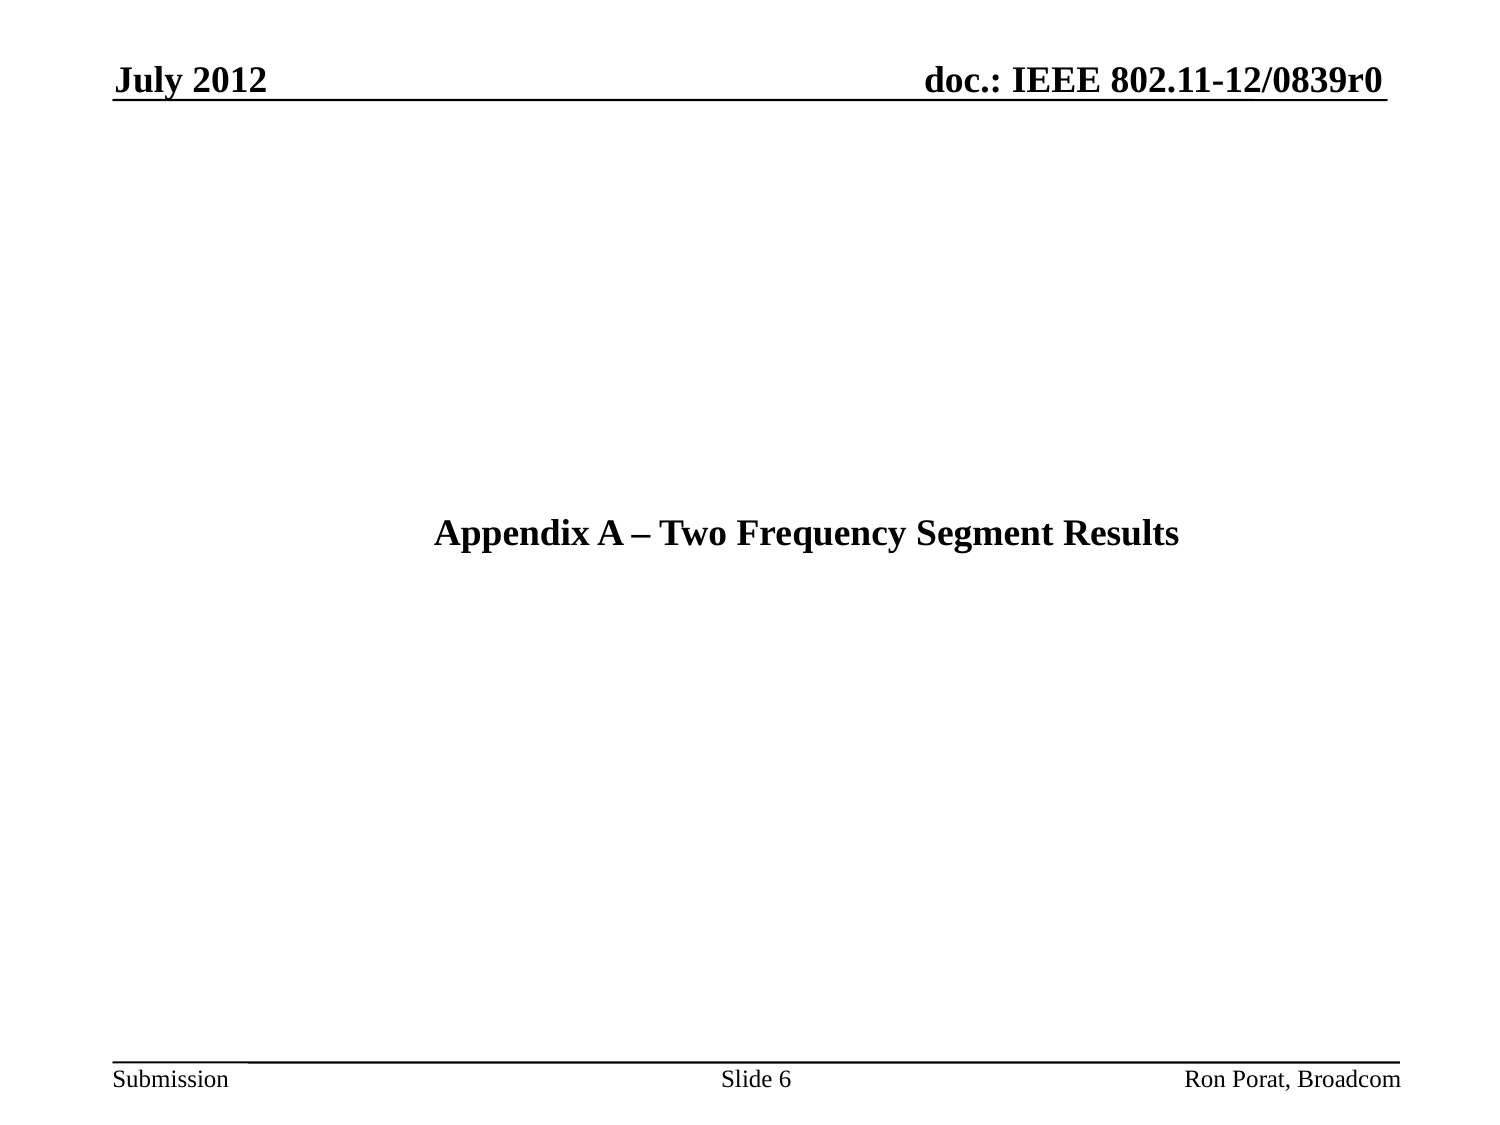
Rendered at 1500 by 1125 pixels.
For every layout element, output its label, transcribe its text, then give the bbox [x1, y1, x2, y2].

list Appendix A – Two Frequency Segment Results [62, 237, 1426, 1051]
footer Ron Porat, Broadcom [1181, 1061, 1402, 1093]
slide_number Slide 6 [712, 1061, 800, 1093]
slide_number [114, 54, 366, 101]
